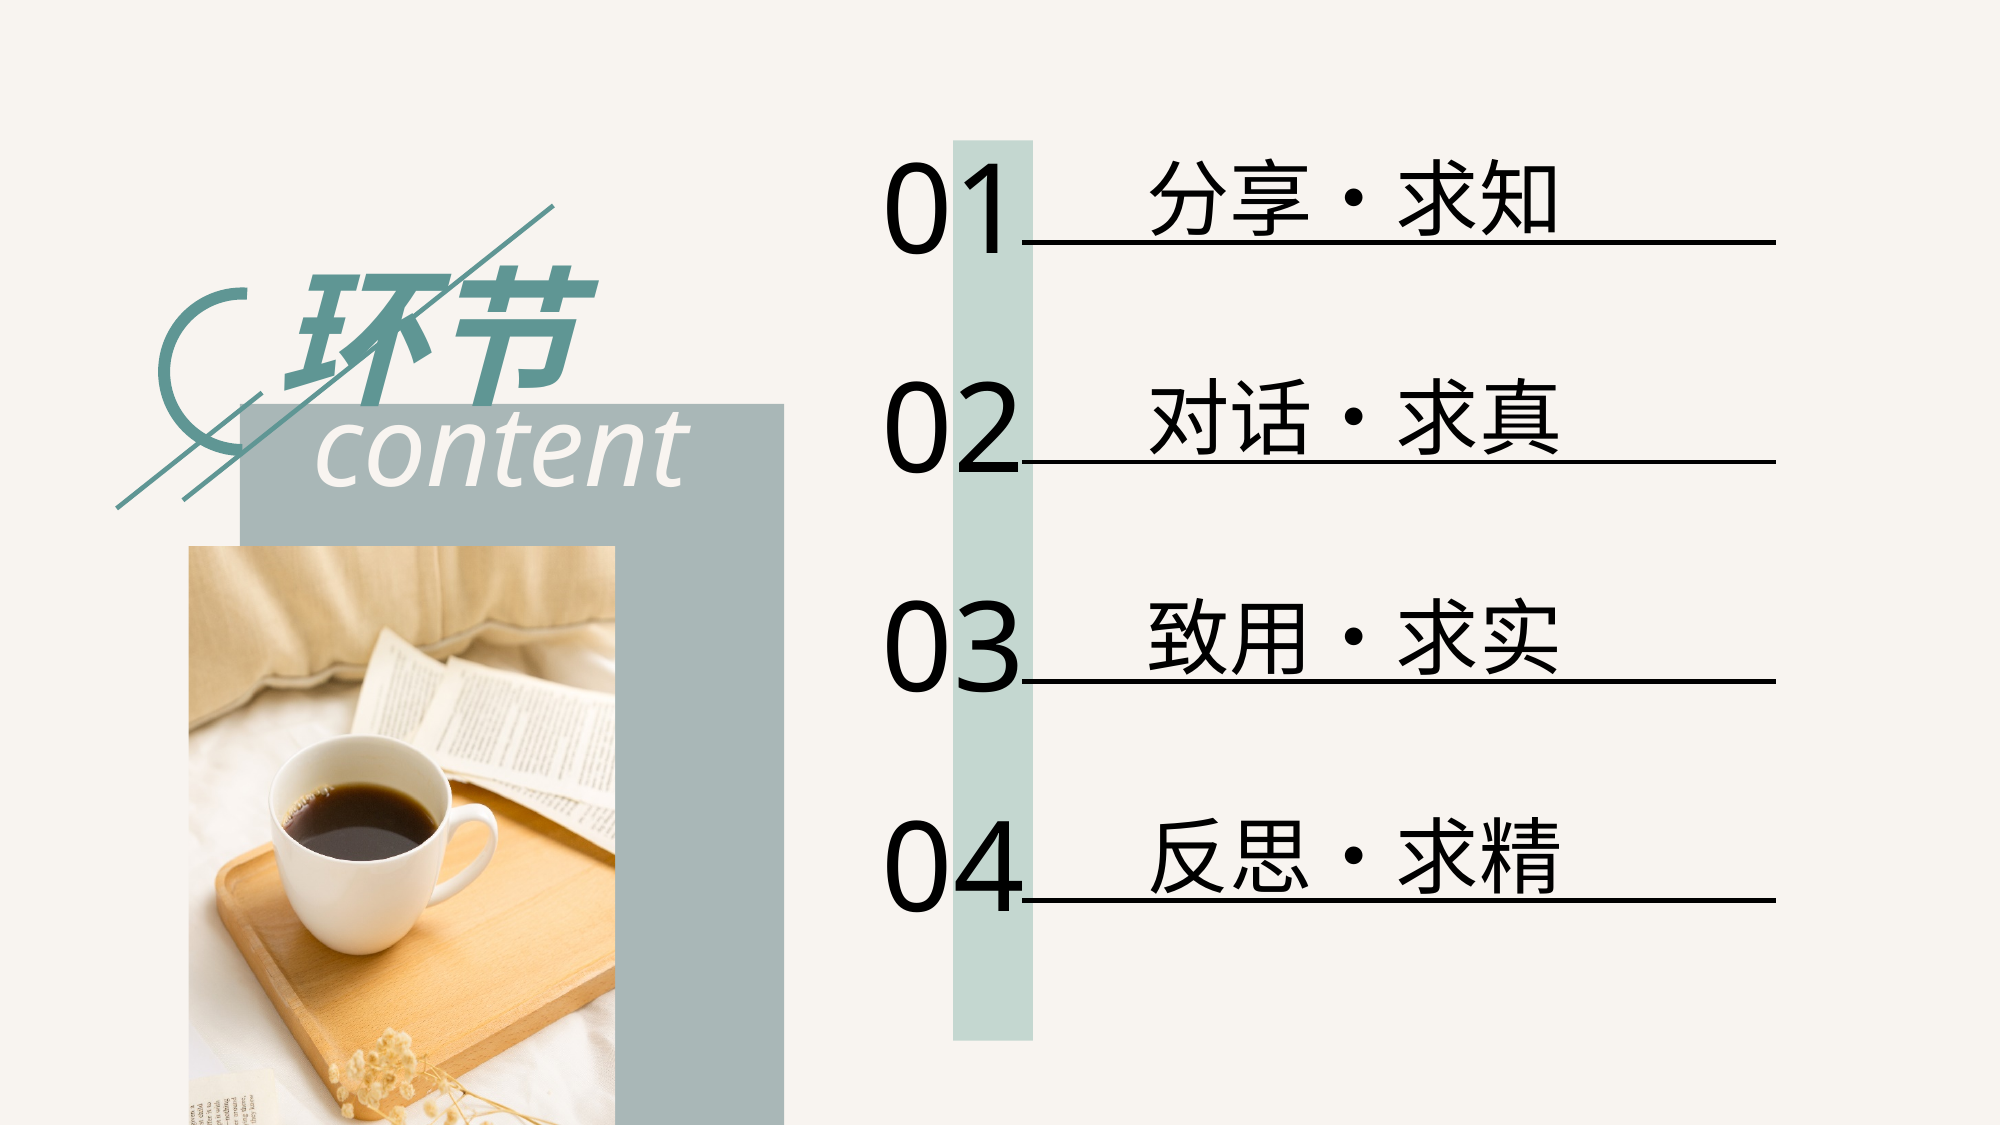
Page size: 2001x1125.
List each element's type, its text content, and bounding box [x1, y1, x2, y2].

text_box [952, 505, 1034, 559]
text_box 对话•求真 [1131, 462, 1578, 473]
text_box [239, 403, 785, 1125]
text_box [157, 311, 182, 392]
text_box [188, 545, 616, 1125]
text_box 分享•求知 [1131, 243, 1578, 254]
text_box 04 [866, 778, 1040, 944]
text_box 环节 [554, 235, 592, 431]
text_box 致用•求实 [1131, 682, 1578, 693]
text_box 02 [866, 340, 1040, 505]
text_box 反思•求精 [1131, 796, 1578, 900]
text_box [952, 286, 1034, 340]
text_box [952, 725, 1034, 778]
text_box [116, 392, 263, 509]
text_box [952, 944, 1034, 1042]
text_box 对话•求真 [1131, 357, 1578, 461]
text_box 反思•求精 [1131, 901, 1578, 912]
text_box 分享•求知 [1131, 138, 1578, 242]
text_box 致用•求实 [1131, 577, 1578, 681]
text_box 01 [866, 120, 1040, 286]
text_box content [297, 366, 703, 517]
text_box 03 [866, 559, 1040, 725]
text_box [182, 205, 554, 501]
